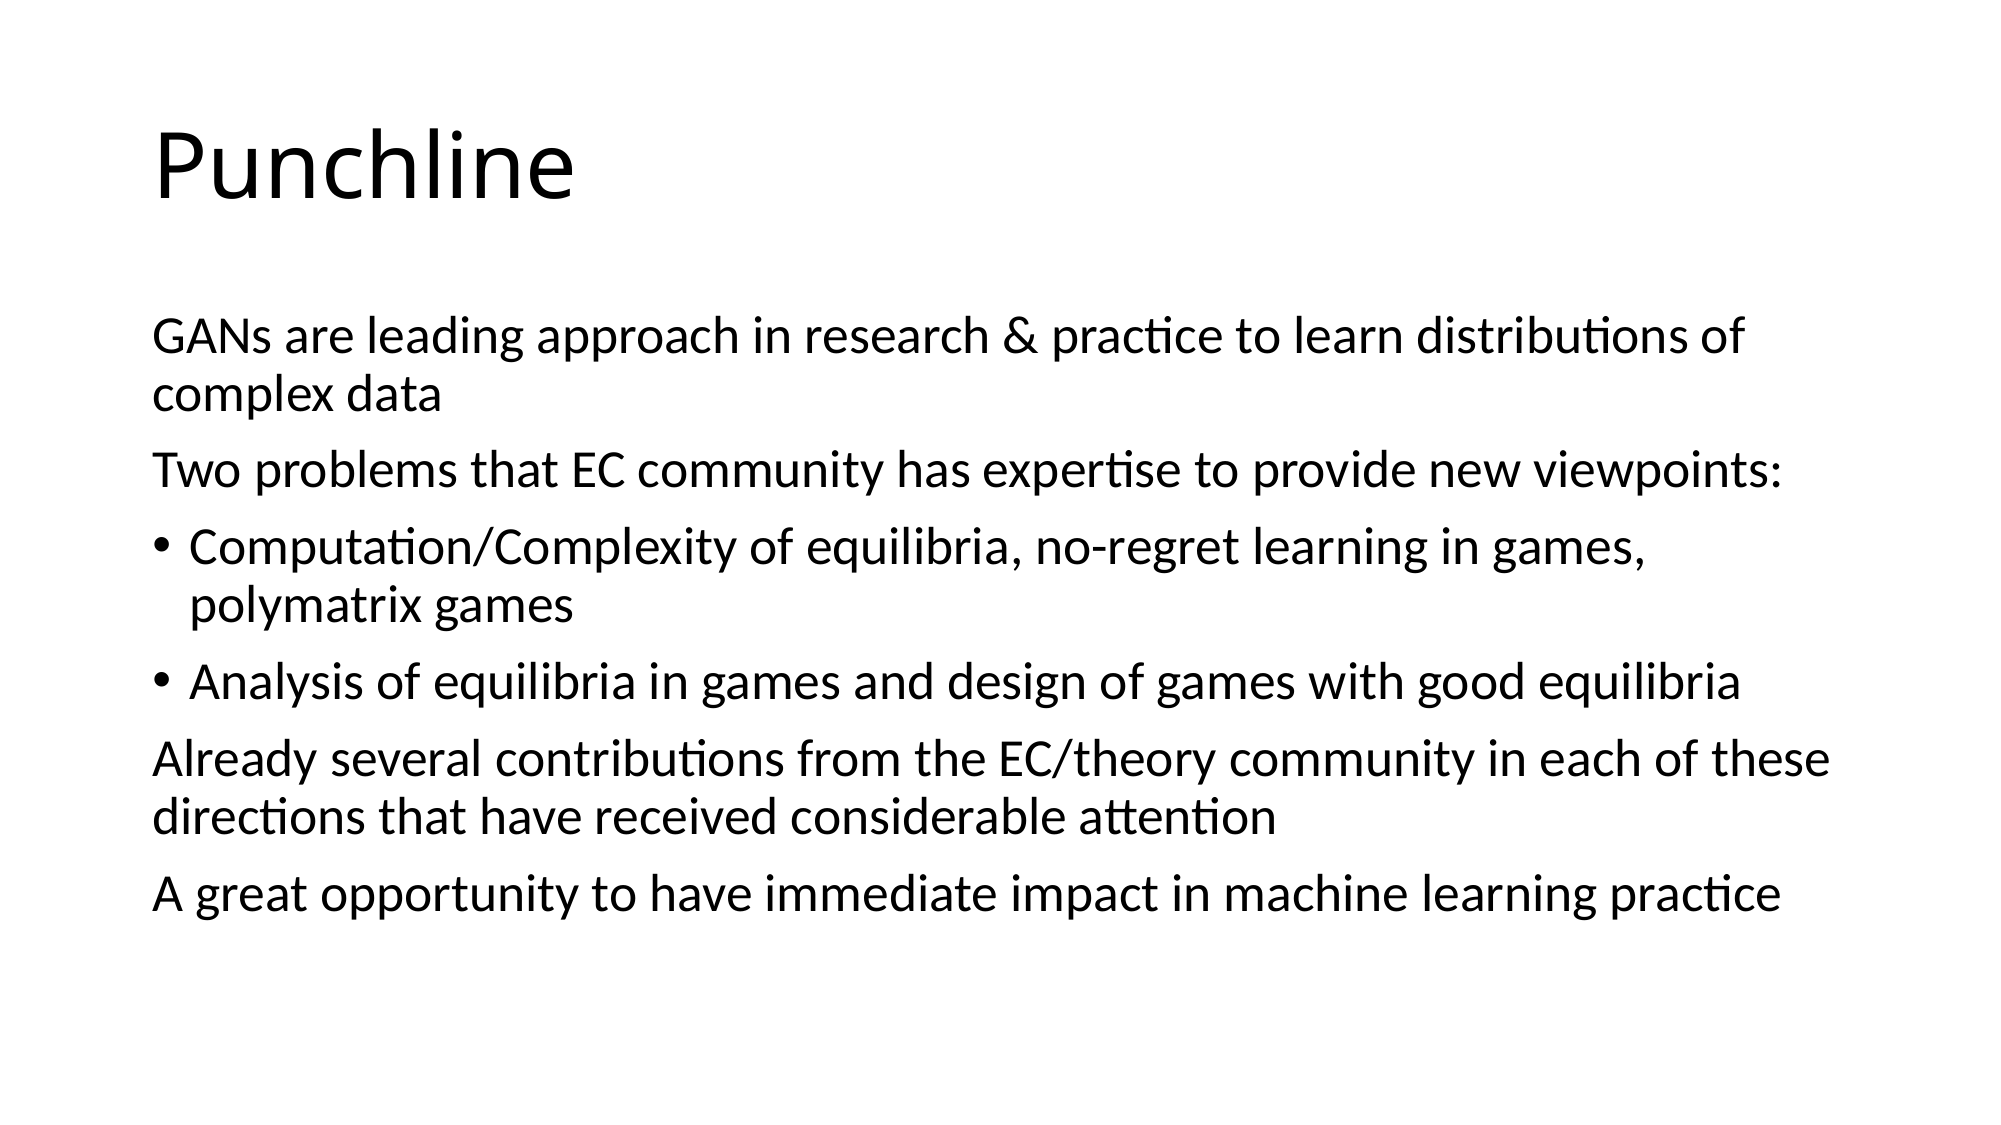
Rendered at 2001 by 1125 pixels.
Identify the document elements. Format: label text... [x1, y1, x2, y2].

list GANs are leading approach in research & practice to learn distributions of complex data Two problems that EC community has expertise to provide new viewpoints: Computation/Complexity of equilibria, no-regret learning in games, polymatrix games Analysis of equilibria in games and design of games with good equilibria Already several contributions from the EC/theory community in each of these directions that have received considerable attention A great opportunity to have immediate impact in machine learning practice [137, 299, 1863, 1014]
title Punchline [137, 59, 1863, 278]
